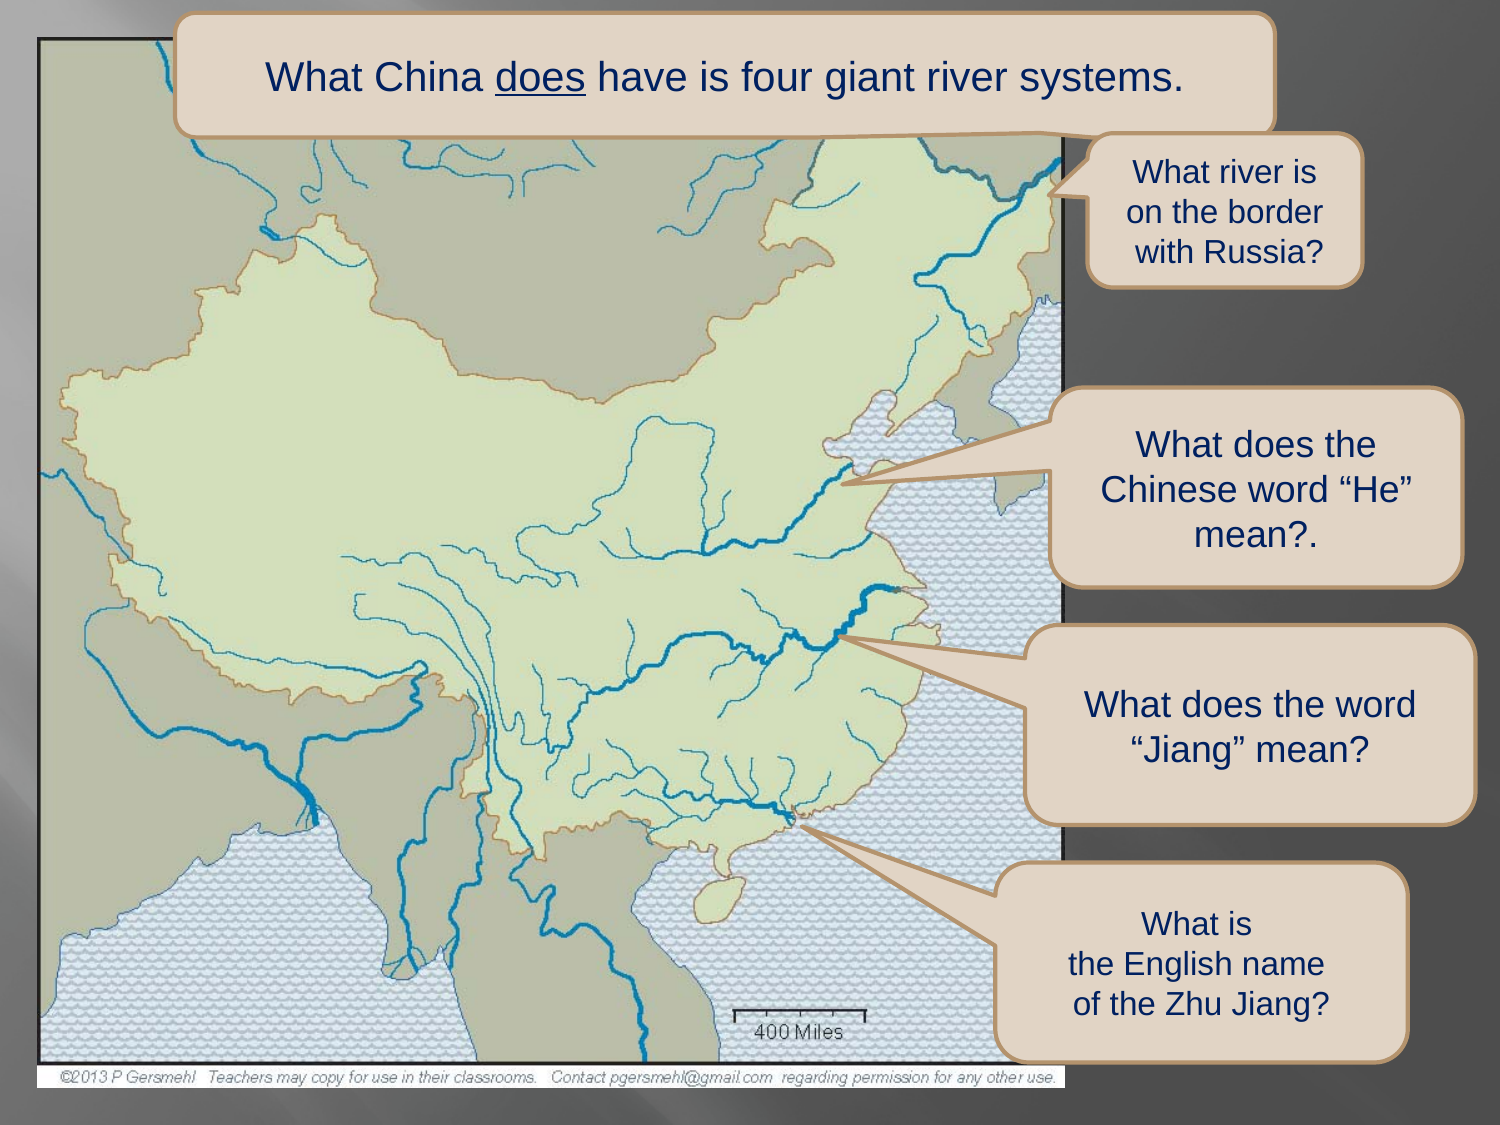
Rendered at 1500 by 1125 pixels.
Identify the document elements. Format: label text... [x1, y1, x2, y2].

picture [37, 37, 1066, 1088]
text_box What does the Chinese word “He” mean?. [1108, 385, 1465, 590]
text_box What China does have is four giant river systems. [172, 10, 1278, 131]
text_box What does the word “Jiang” mean? [1108, 622, 1478, 828]
text_box What is the English name of the Zhu Jiang? [1108, 860, 1410, 1065]
text_box What river is on the border with Russia? [1108, 131, 1365, 290]
